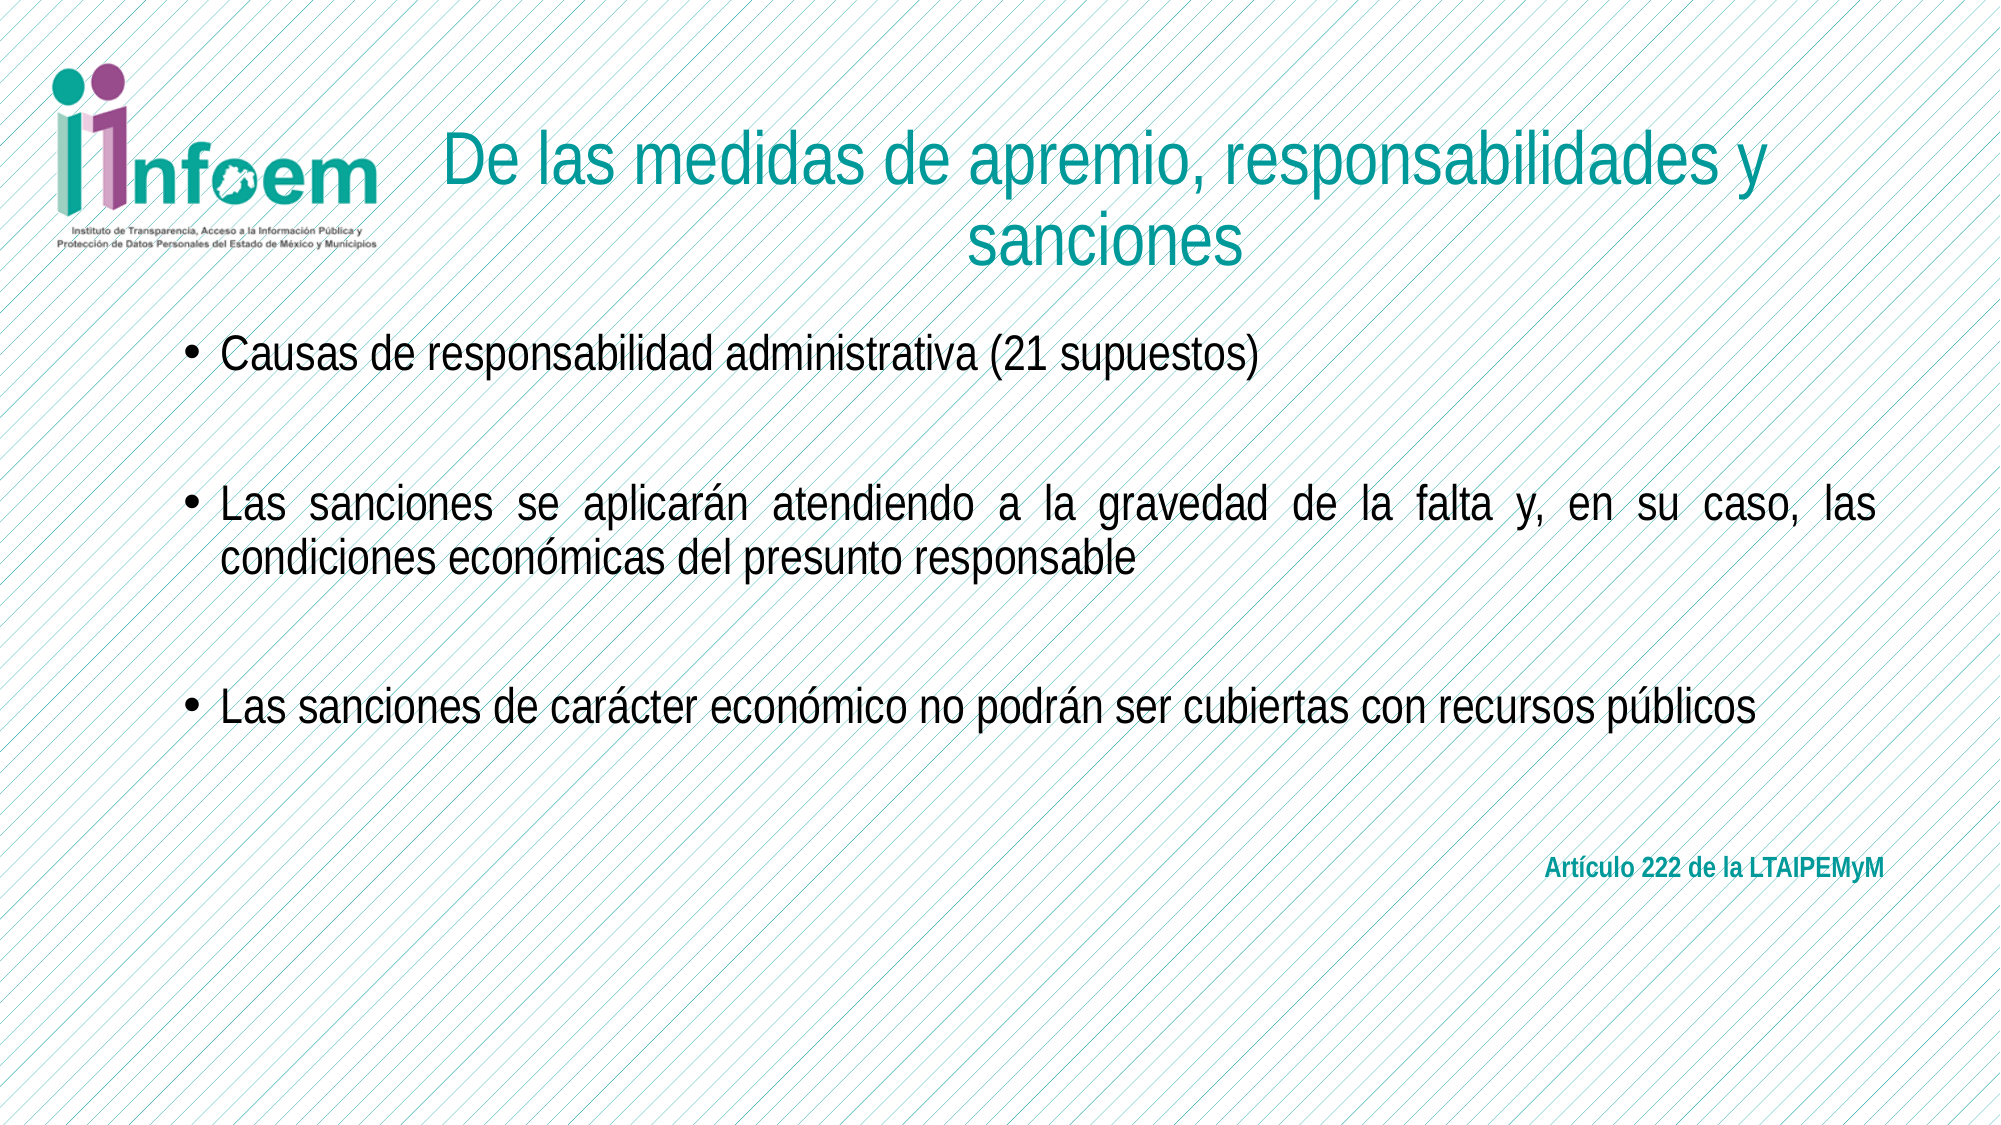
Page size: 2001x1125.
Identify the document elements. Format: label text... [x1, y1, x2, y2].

text_box Artículo 222 de la LTAIPEMyM [1529, 841, 1933, 891]
list Causas de responsabilidad administrativa (21 supuestos) Las sanciones se aplicarán atendiendo a la gravedad de la falta y, en su caso, las condiciones económicas del presunto responsable Las sanciones de carácter económico no podrán ser cubiertas con recursos públicos [168, 319, 1894, 831]
title De las medidas de apremio, responsabilidades y sanciones [387, 91, 1825, 310]
picture [42, 59, 388, 261]
